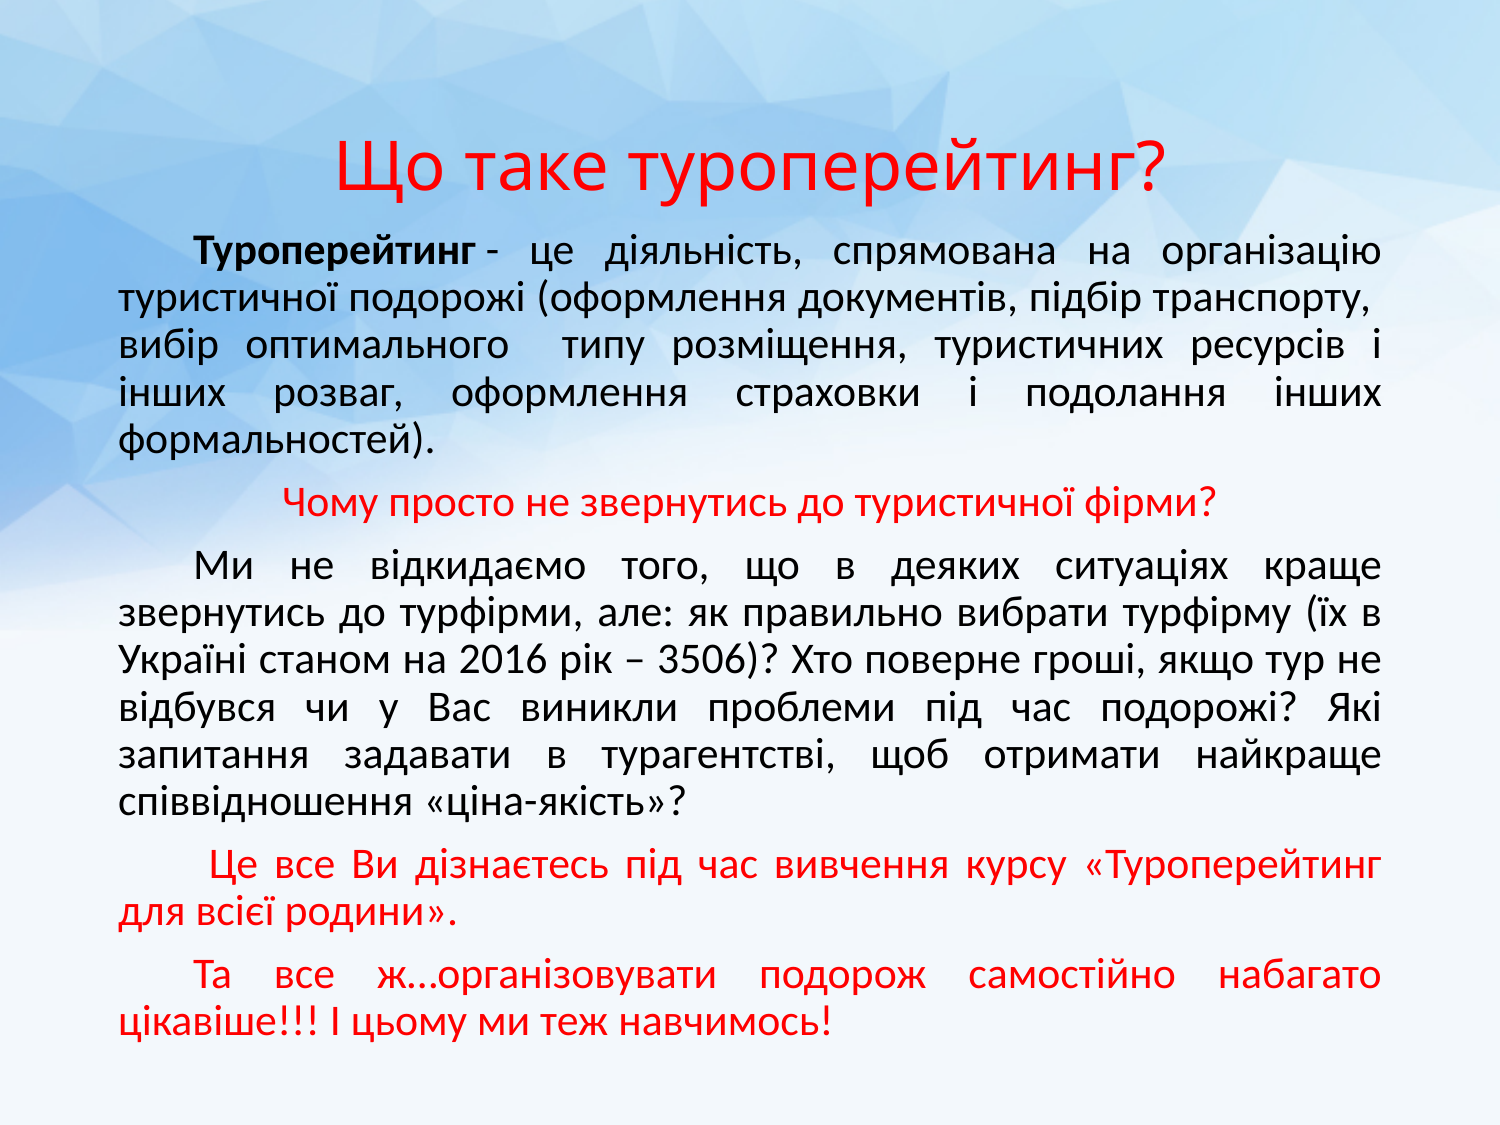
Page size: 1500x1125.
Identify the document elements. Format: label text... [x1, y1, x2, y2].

title Що таке туроперейтинг? [103, 59, 1397, 219]
picture [0, 0, 1500, 1125]
list Туроперейтинг - це діяльність, спрямована на організацію туристичної подорожі (оформлення документів, підбір транспорту, вибір оптимального типу розміщення, туристичних ресурсів і інших розваг, оформлення страховки і подолання інших формальностей). Чому просто не звернутись до туристичної фірми? Ми не відкидаємо того, що в деяких ситуаціях краще звернутись до турфірми, але: як правильно вибрати турфірму (їх в Україні станом на 2016 рік – 3506)? Хто поверне гроші, якщо тур не відбувся чи у Вас виникли проблеми під час подорожі? Які запитання задавати в турагентстві, щоб отримати найкраще співвідношення «ціна-якість»? Це все Ви дізнаєтесь під час вивчення курсу «Туроперейтинг для всієї родини». Та все ж…організовувати подорож самостійно набагато цікавіше!!! І цьому ми теж навчимось! [103, 219, 1397, 1060]
